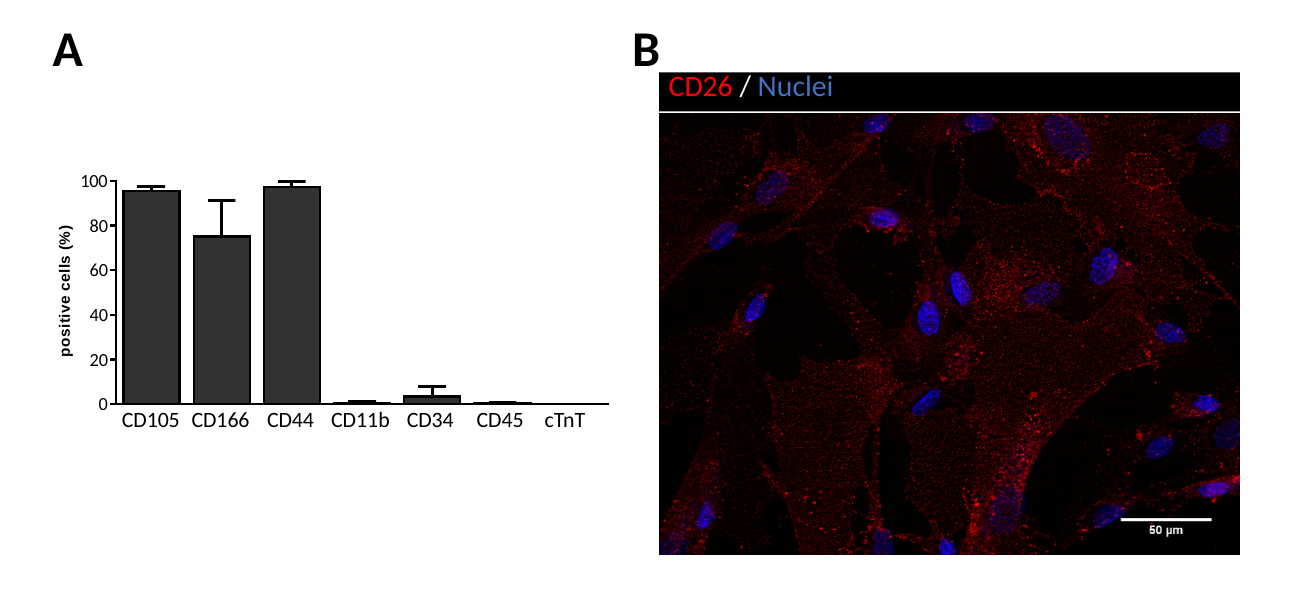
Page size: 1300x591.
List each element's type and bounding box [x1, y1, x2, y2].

text_box [11, 9, 1276, 572]
